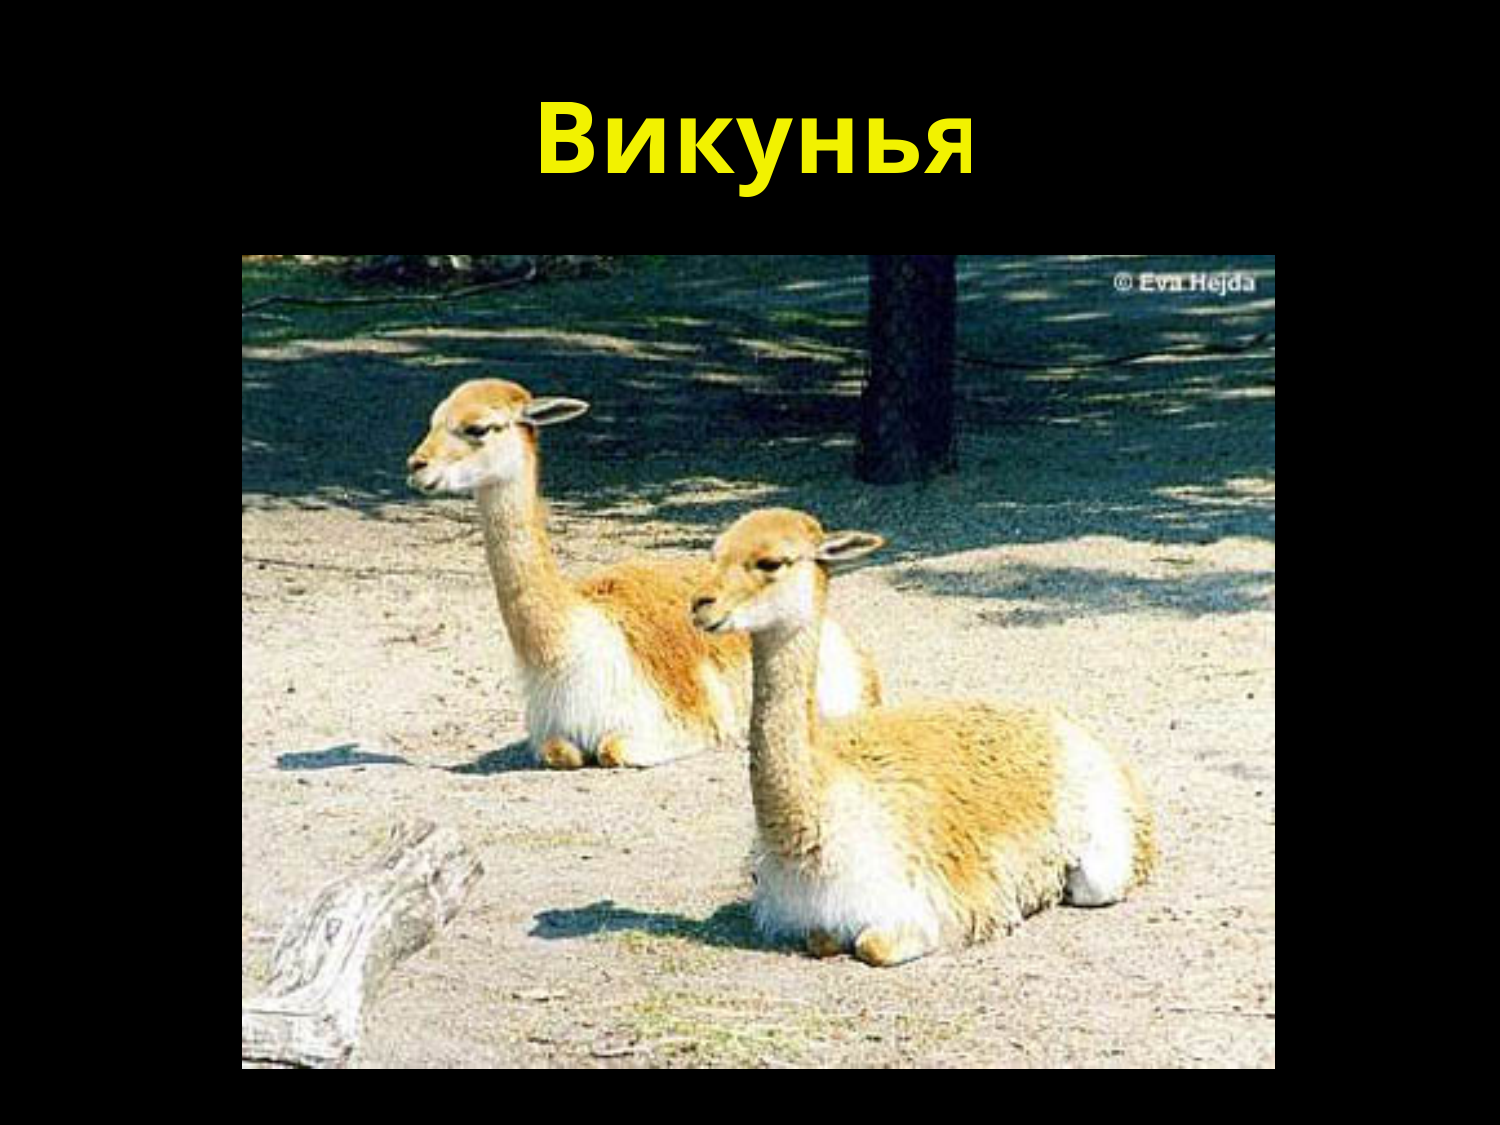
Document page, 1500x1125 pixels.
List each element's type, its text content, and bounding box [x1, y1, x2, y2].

text_box Викунья [517, 66, 1000, 202]
picture [241, 255, 1276, 1069]
